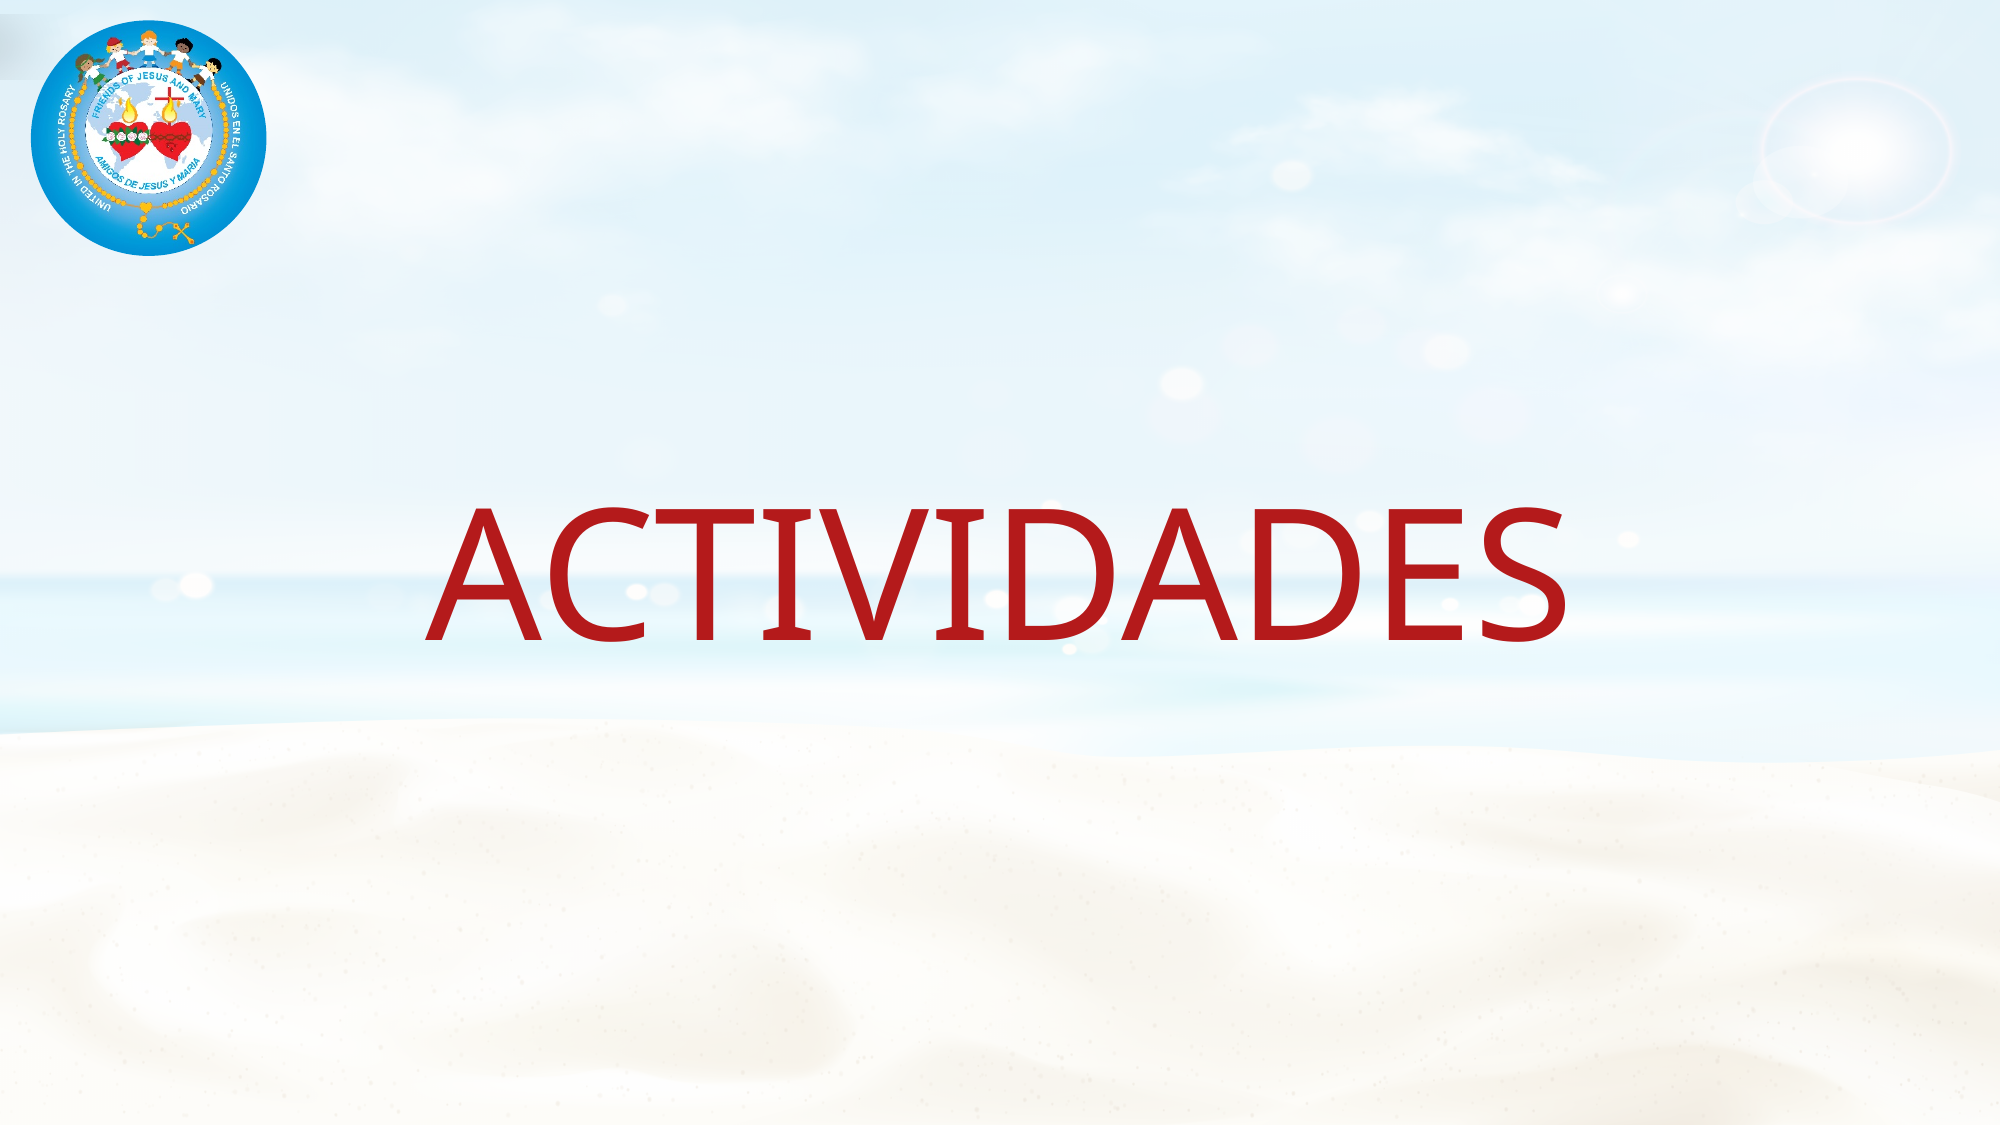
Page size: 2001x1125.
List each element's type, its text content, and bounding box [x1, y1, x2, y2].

text_box ACTIVIDADES [0, 449, 2000, 685]
picture [55, 30, 242, 244]
